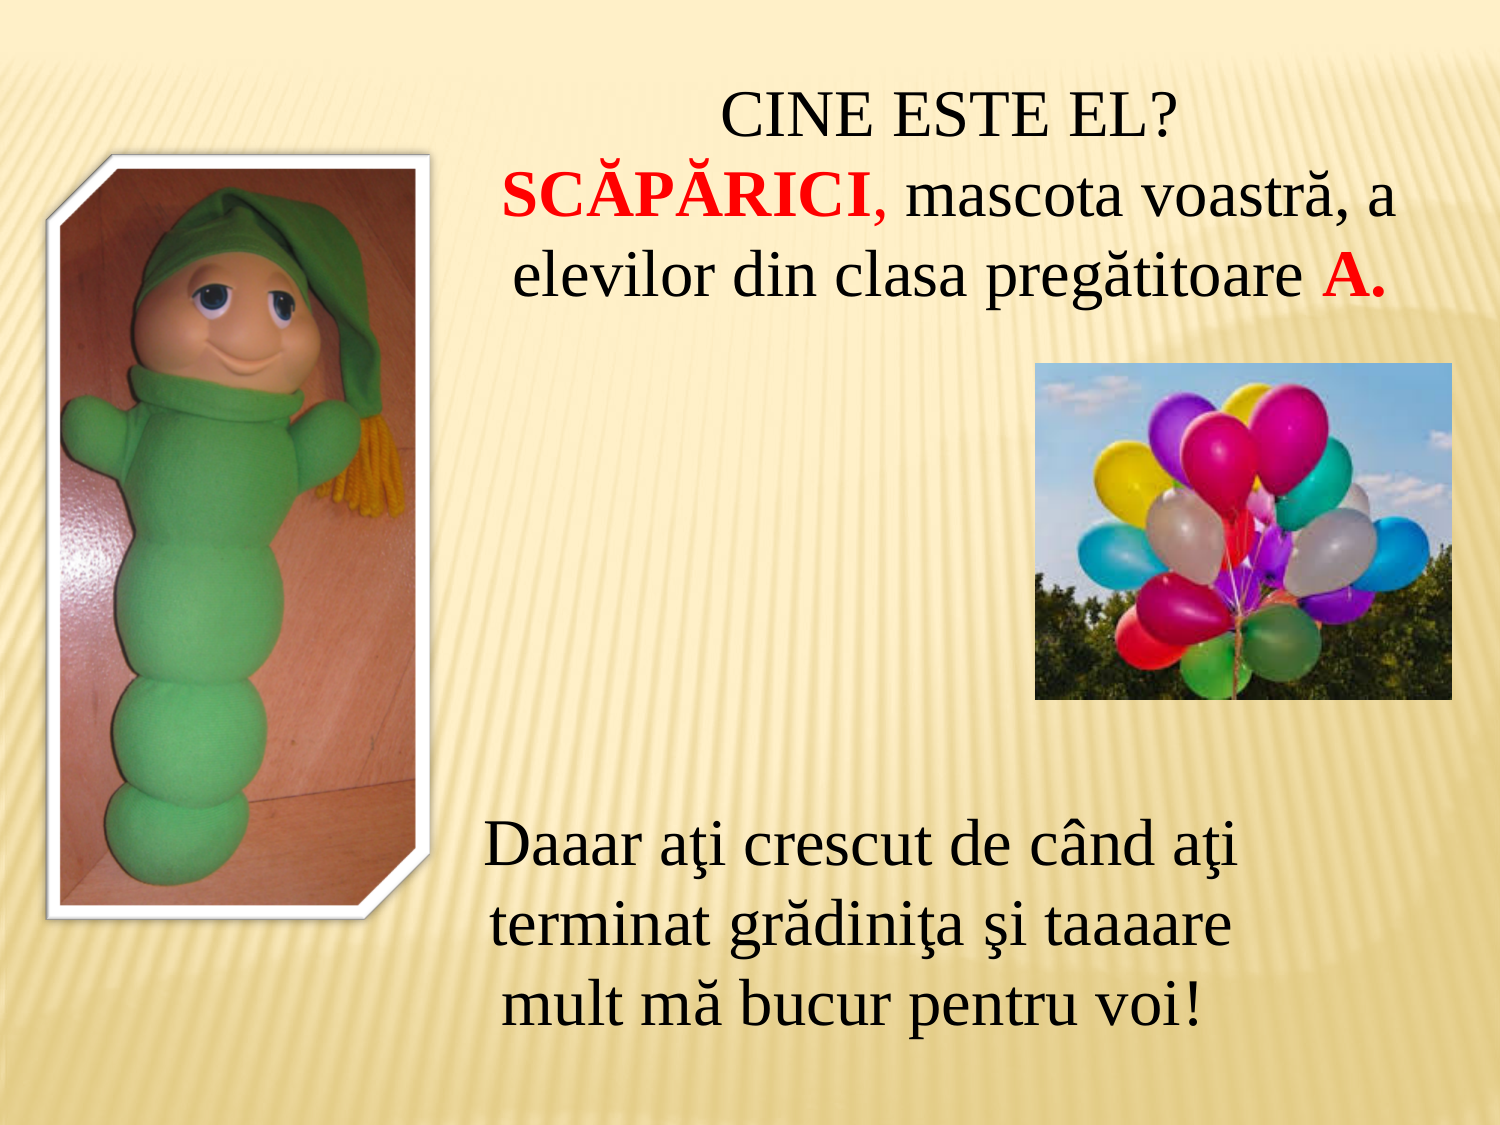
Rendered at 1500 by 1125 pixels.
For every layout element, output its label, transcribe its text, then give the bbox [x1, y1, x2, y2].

picture [29, 136, 446, 936]
text_box Daaar aţi crescut de când aţi terminat grădiniţa şi taaaare mult mă bucur pentru voi! [462, 791, 1261, 1046]
picture [1035, 362, 1452, 700]
text_box CINE ESTE EL? SCĂPĂRICI, mascota voastră, a elevilor din clasa pregătitoare A. [445, 62, 1455, 318]
